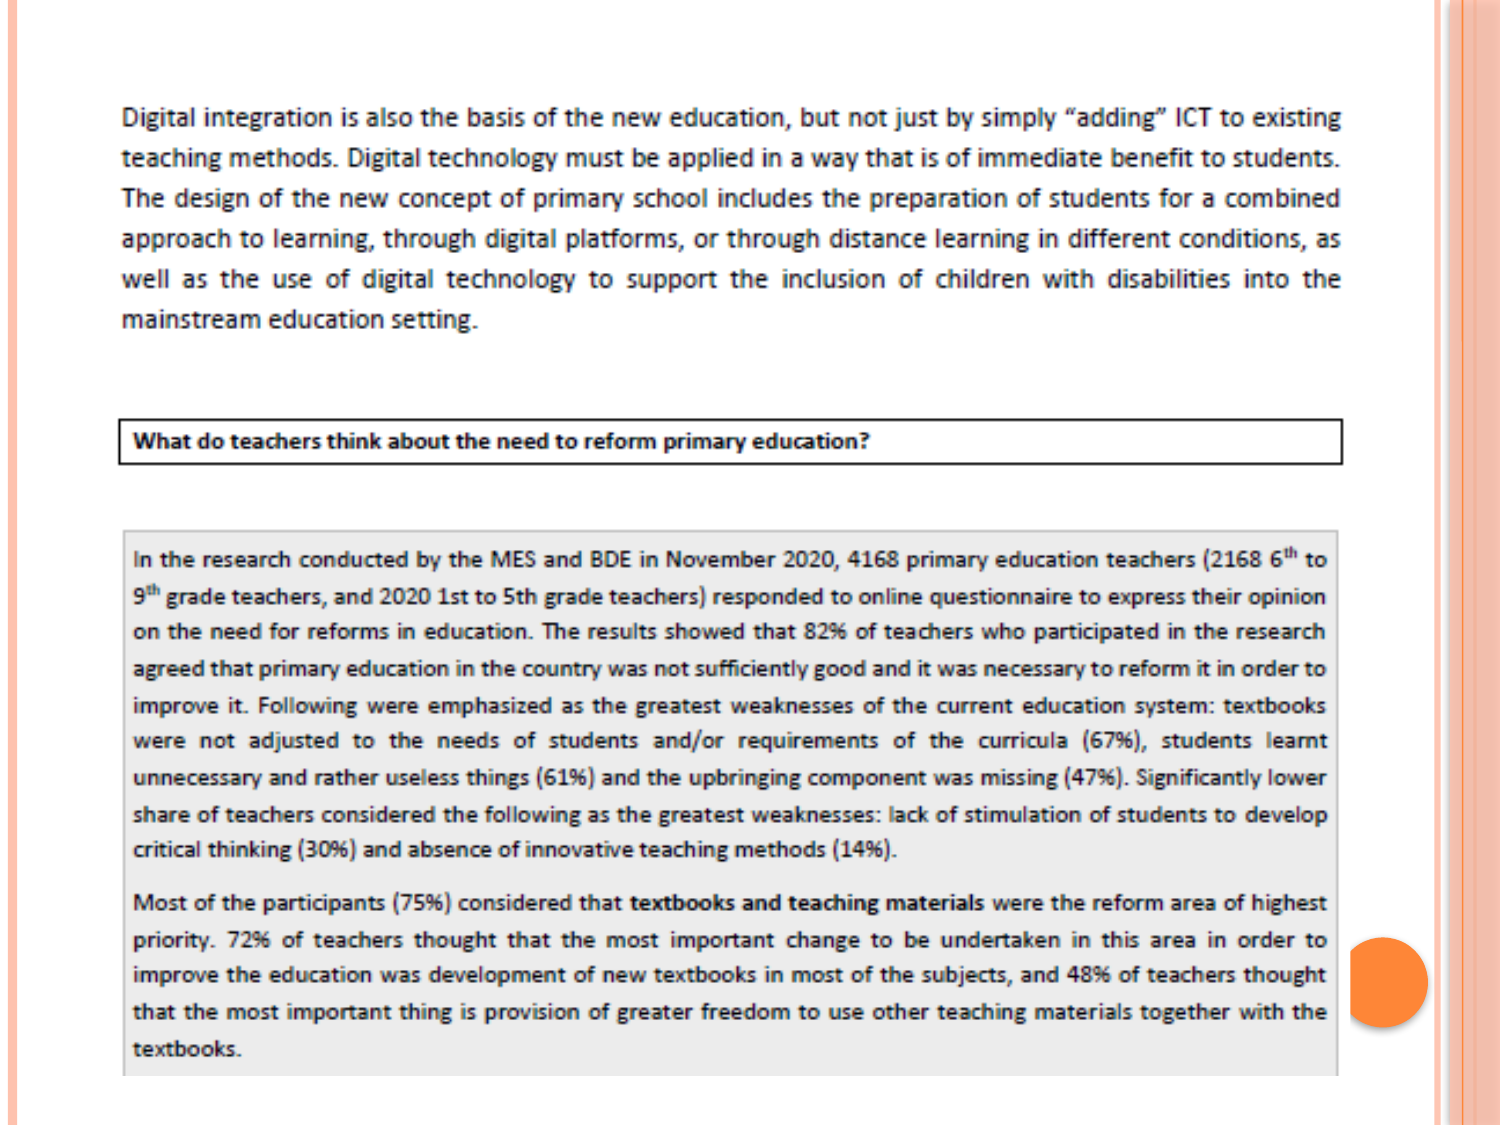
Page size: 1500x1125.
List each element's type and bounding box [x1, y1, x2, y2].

picture [111, 409, 1352, 1077]
picture [111, 101, 1351, 347]
